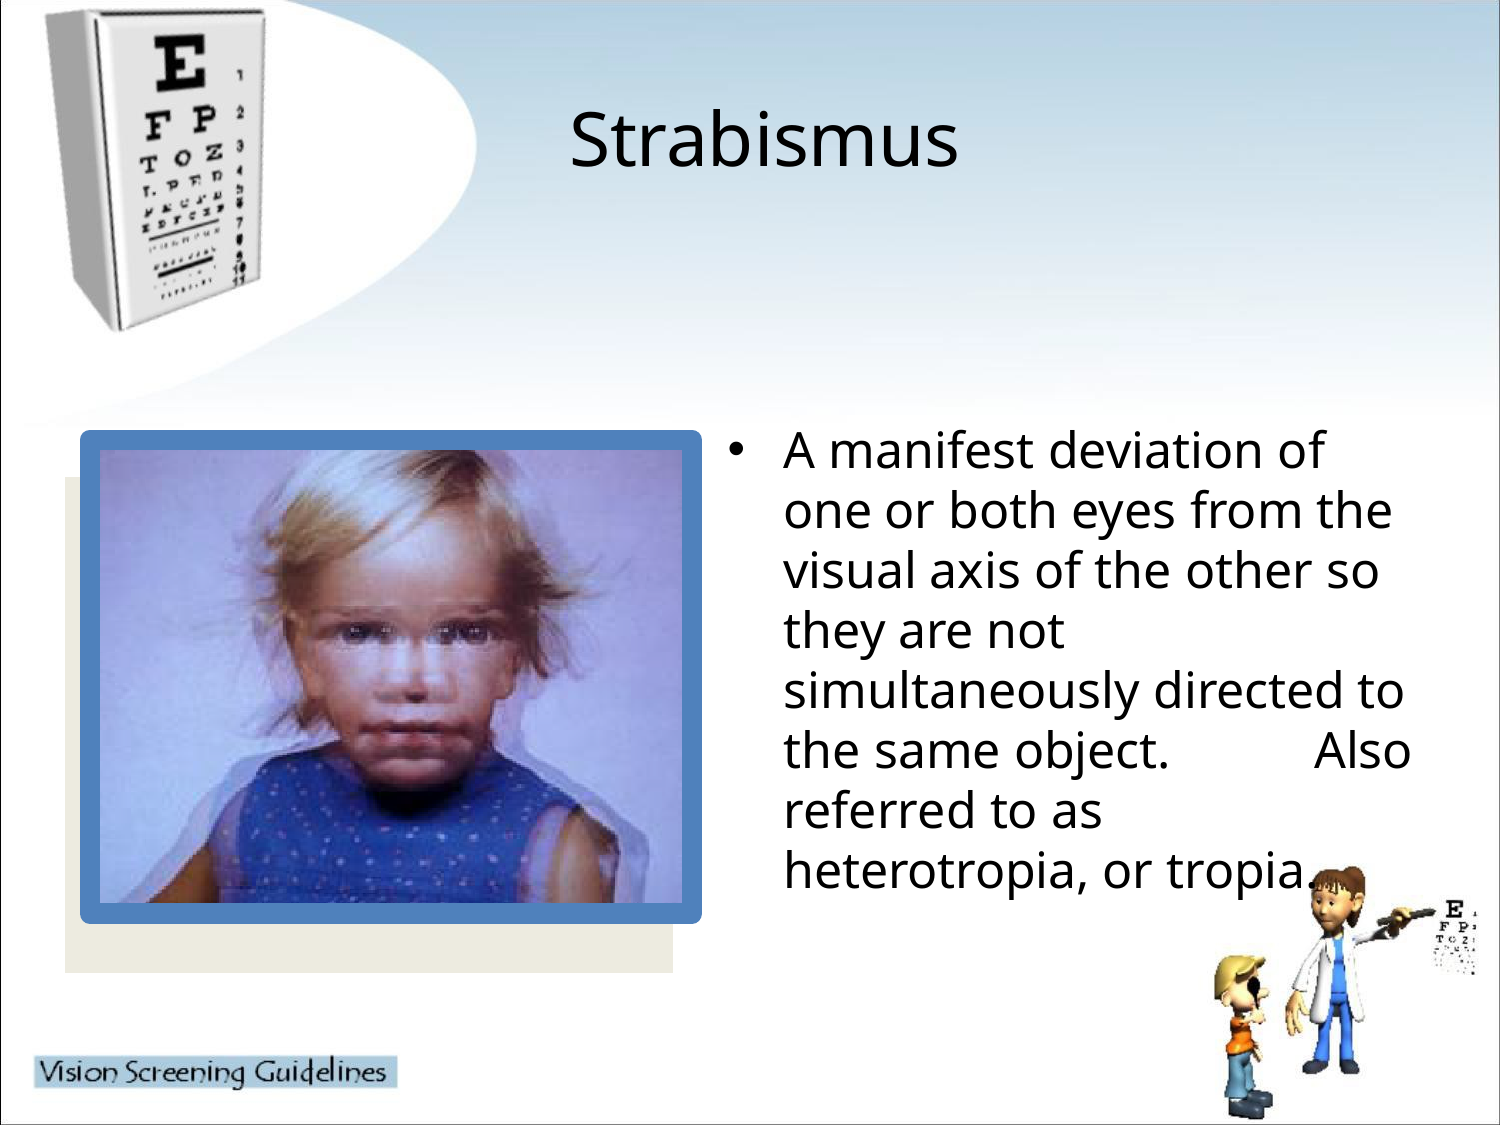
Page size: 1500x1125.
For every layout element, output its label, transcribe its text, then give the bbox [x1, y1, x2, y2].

title Strabismus [511, 10, 1276, 280]
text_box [60, 429, 703, 978]
text_box A manifest deviation of one or both eyes from the visual axis of the other so they are not simultaneously directed to the same object. Also referred to as heterotropia, or tropia. [725, 416, 1423, 899]
picture [0, 0, 1500, 1125]
